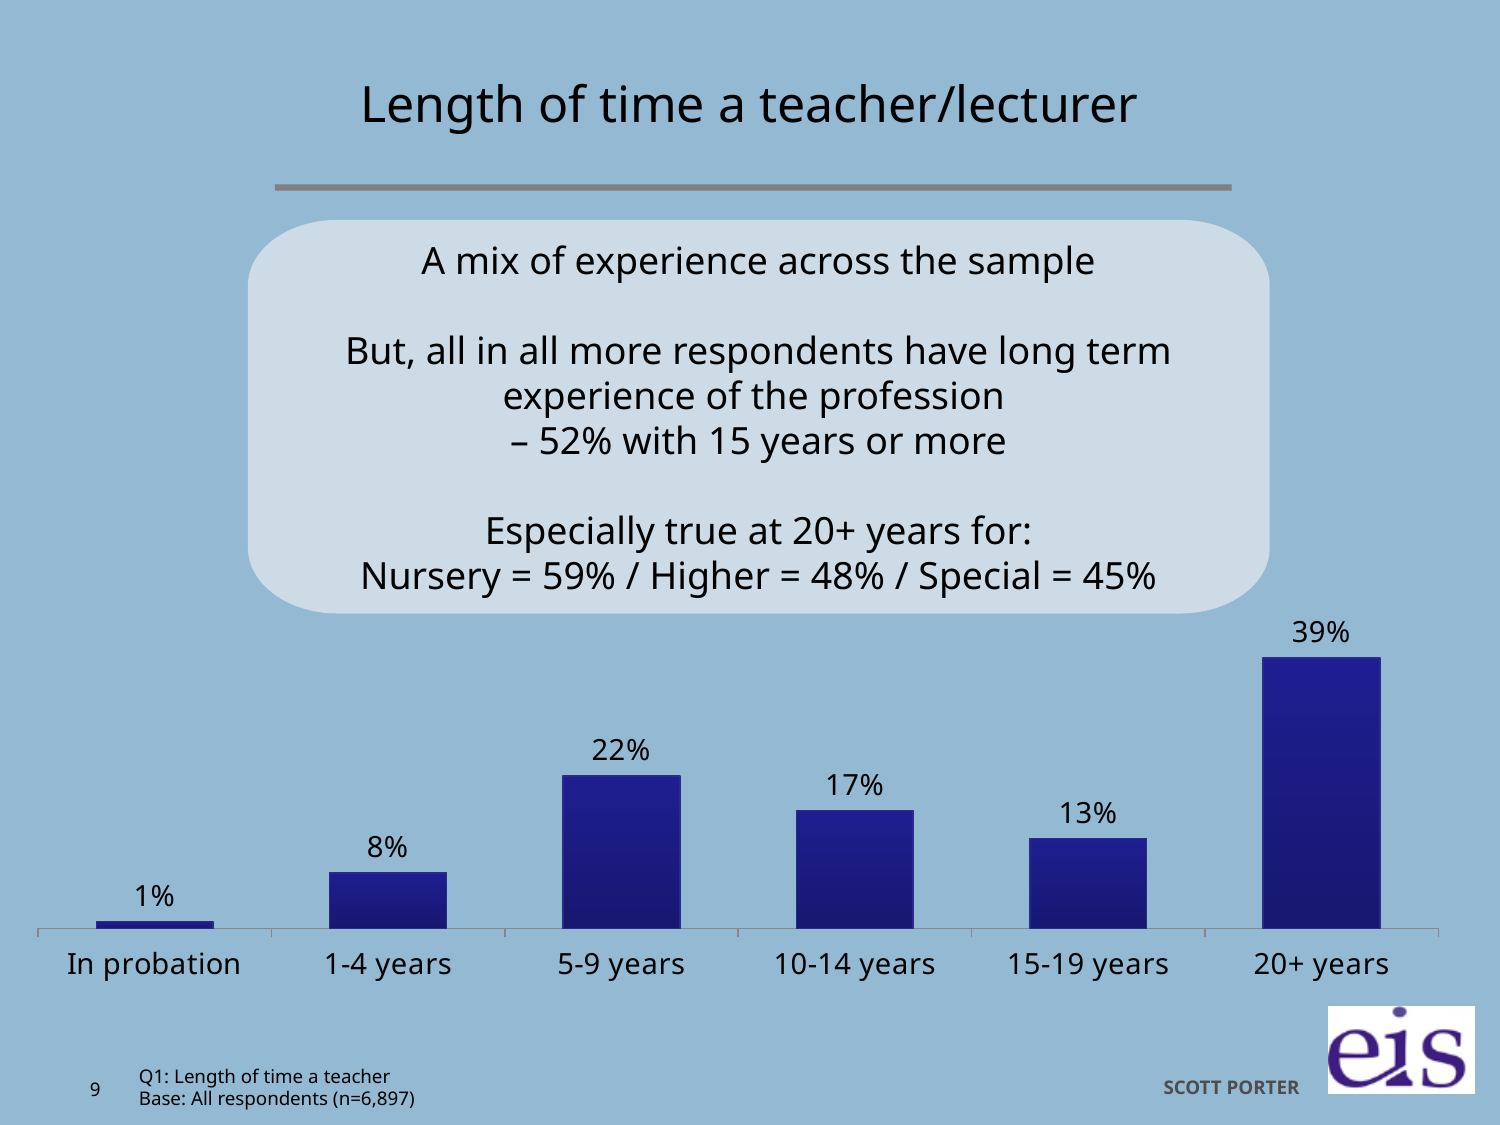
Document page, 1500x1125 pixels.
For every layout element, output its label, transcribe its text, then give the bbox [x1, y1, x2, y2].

picture [1328, 1006, 1475, 1094]
title Length of time a teacher/lecturer [74, 8, 1426, 197]
text_box Q1: Length of time a teacher Base: All respondents (n=6,897) [123, 1057, 1252, 1117]
chart [8, 219, 1468, 1000]
text_box 9 [75, 1070, 425, 1125]
